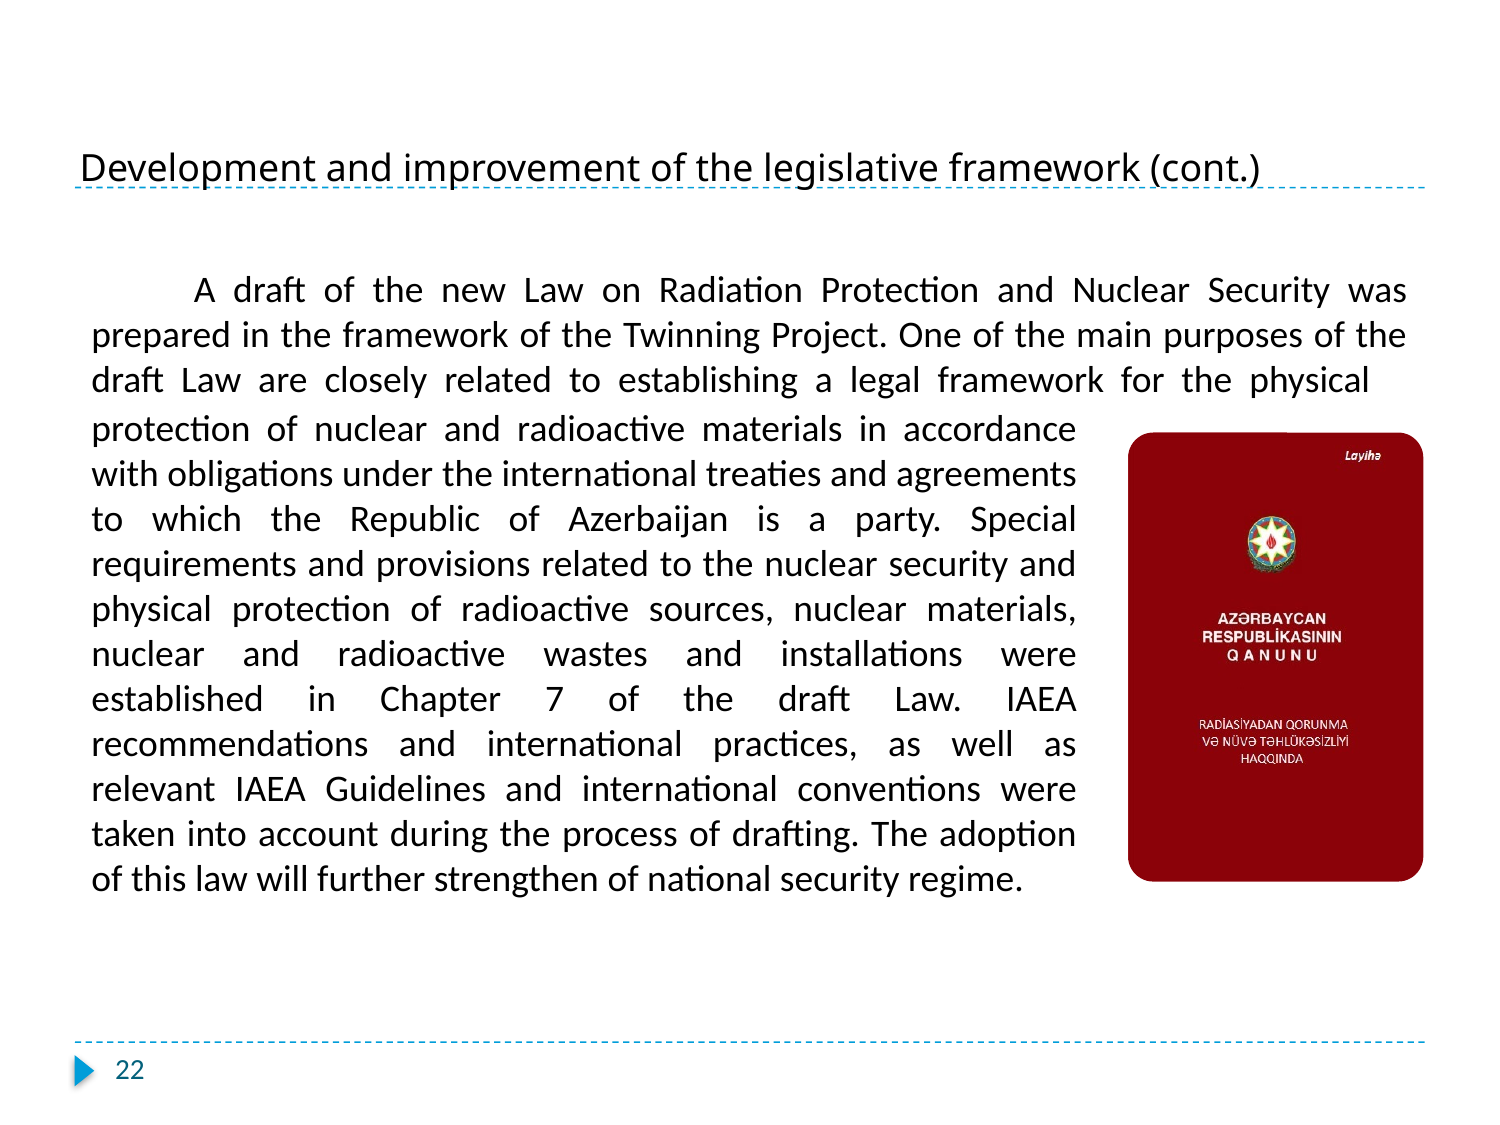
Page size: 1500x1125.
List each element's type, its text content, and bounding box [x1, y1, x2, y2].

title Development and improvement of the legislative framework (cont.) [64, 108, 1415, 197]
text_box A draft of the new Law on Radiation Protection and Nuclear Security was prepared in the framework of the Twinning Project. One of the main purposes of the draft Law are closely related to establishing a legal framework for the physical [76, 257, 1424, 408]
text_box protection of nuclear and radioactive materials in accordance with obligations under the international treaties and agreements to which the Republic of Azerbaijan is a party. Special requirements and provisions related to the nuclear security and physical protection of radioactive sources, nuclear materials, nuclear and radioactive wastes and installations were established in Chapter 7 of the draft Law. IAEA recommendations and international practices, as well as relevant IAEA Guidelines and international conventions were taken into account during the process of drafting. The adoption of this law will further strengthen of national security regime. [76, 397, 1093, 907]
picture [1127, 432, 1424, 882]
slide_number 22 [100, 1042, 426, 1103]
